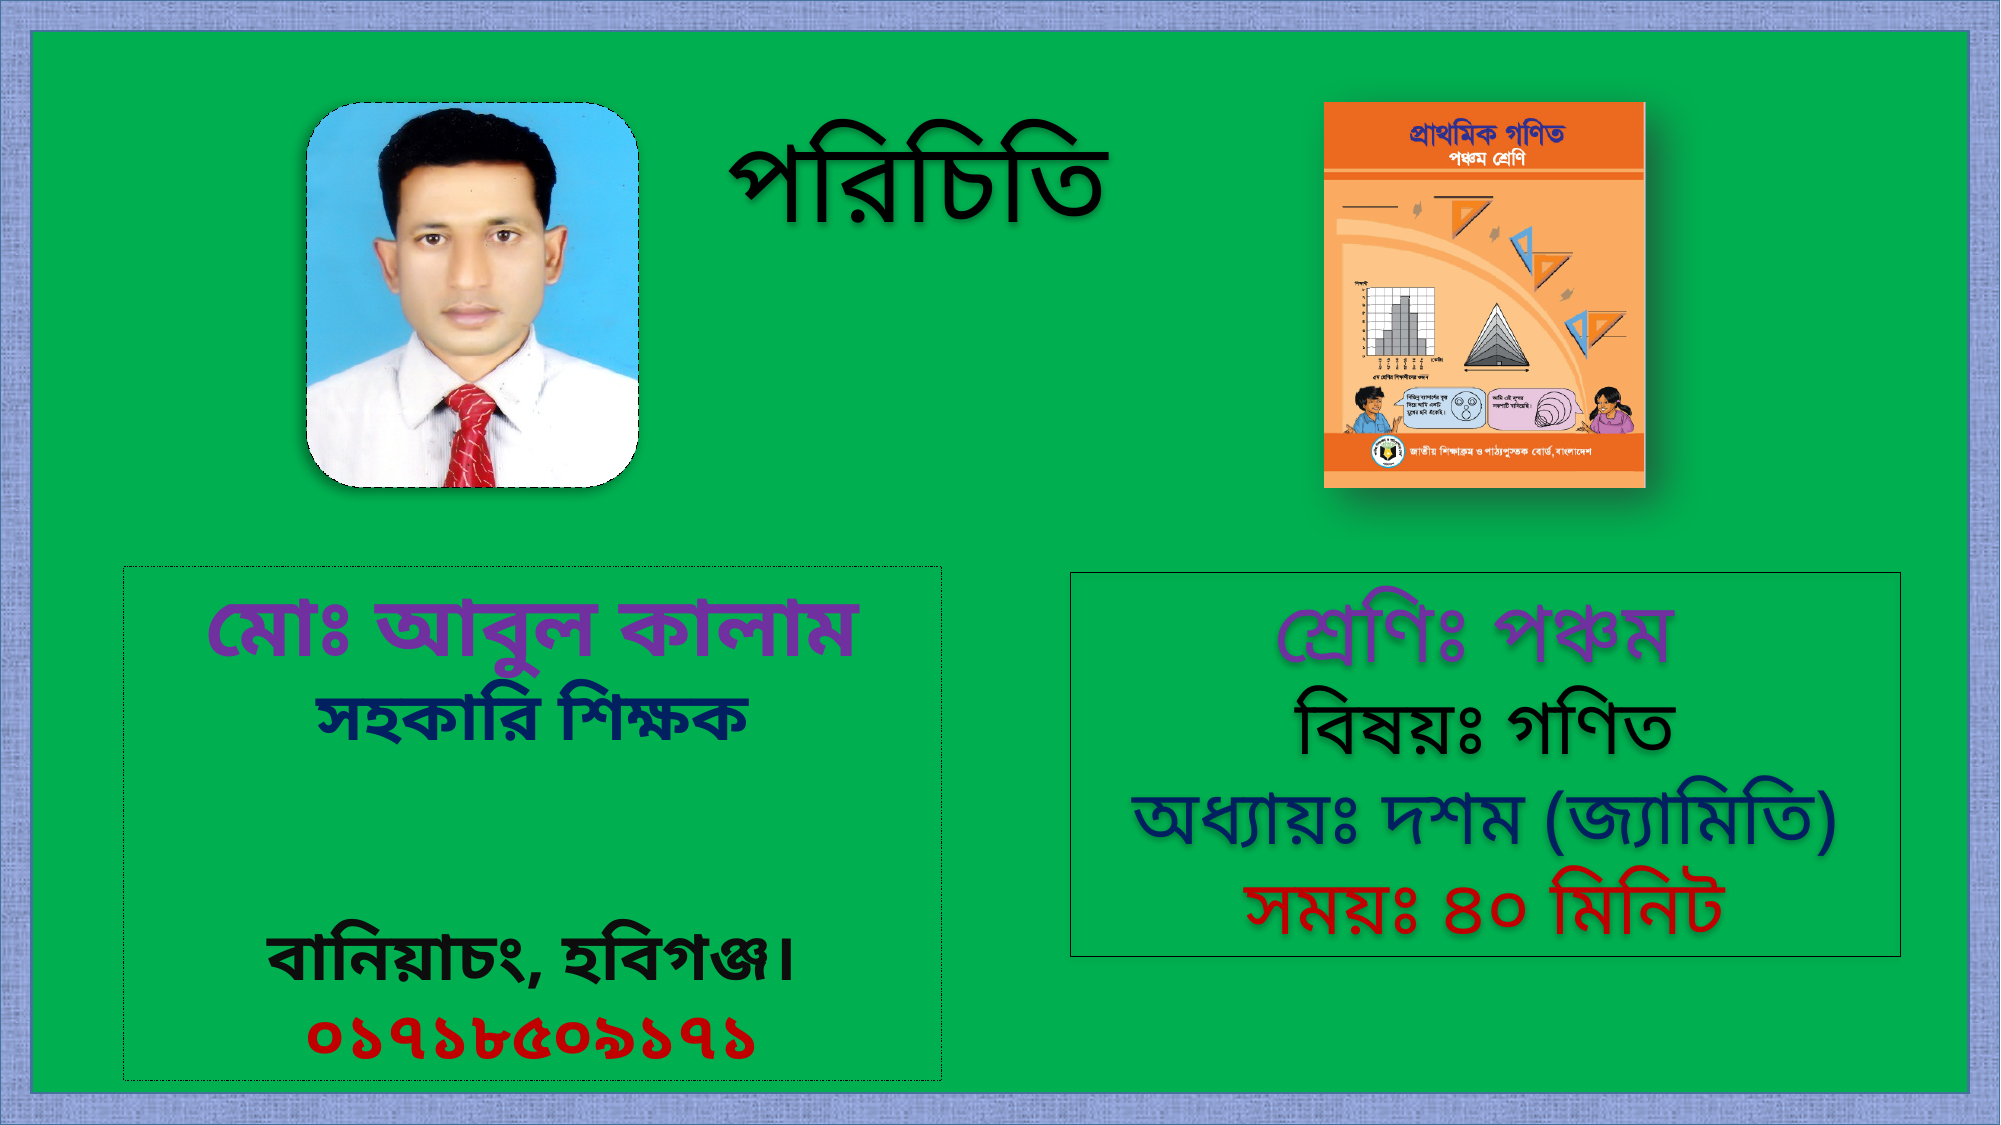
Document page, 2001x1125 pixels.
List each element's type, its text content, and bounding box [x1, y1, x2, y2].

picture [1324, 102, 1646, 488]
text_box শ্রেণিঃ পঞ্চম বিষয়ঃ গণিত অধ্যায়ঃ দশম (জ্যামিতি) সময়ঃ ৪০ মিনিট [1069, 571, 1901, 957]
text_box পরিচিতি [661, 102, 1203, 253]
picture [306, 102, 639, 488]
text_box মোঃ আবুল কালাম সহকারি শিক্ষক শাহাপুর সরকারি প্রাথমিক বিদ্যালয় বানিয়াচং, হবিগঞ্জ। ০১৭১৮৫০৯১৭১ [123, 566, 942, 1081]
text_box [0, 0, 2000, 1125]
